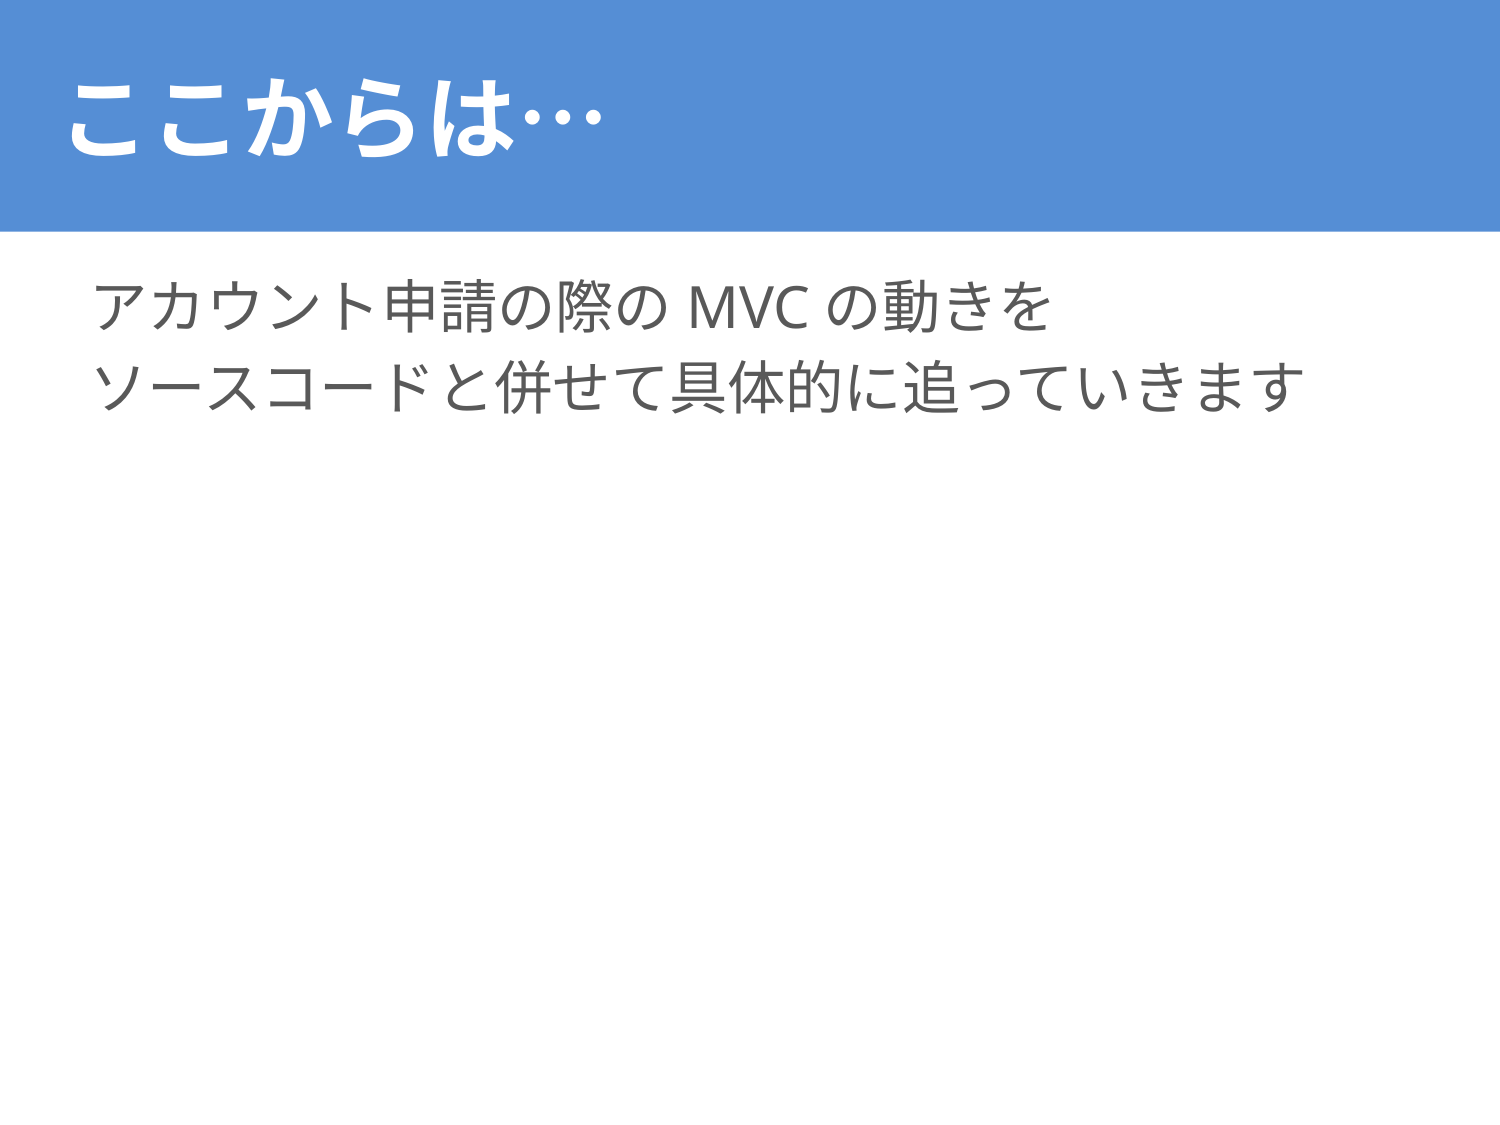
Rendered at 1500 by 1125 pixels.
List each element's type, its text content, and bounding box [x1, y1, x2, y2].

list アカウント申請の際のMVCの動きを ソースコードと併せて具体的に追っていきます [75, 262, 1425, 1005]
title ここからは… [0, 0, 1500, 232]
